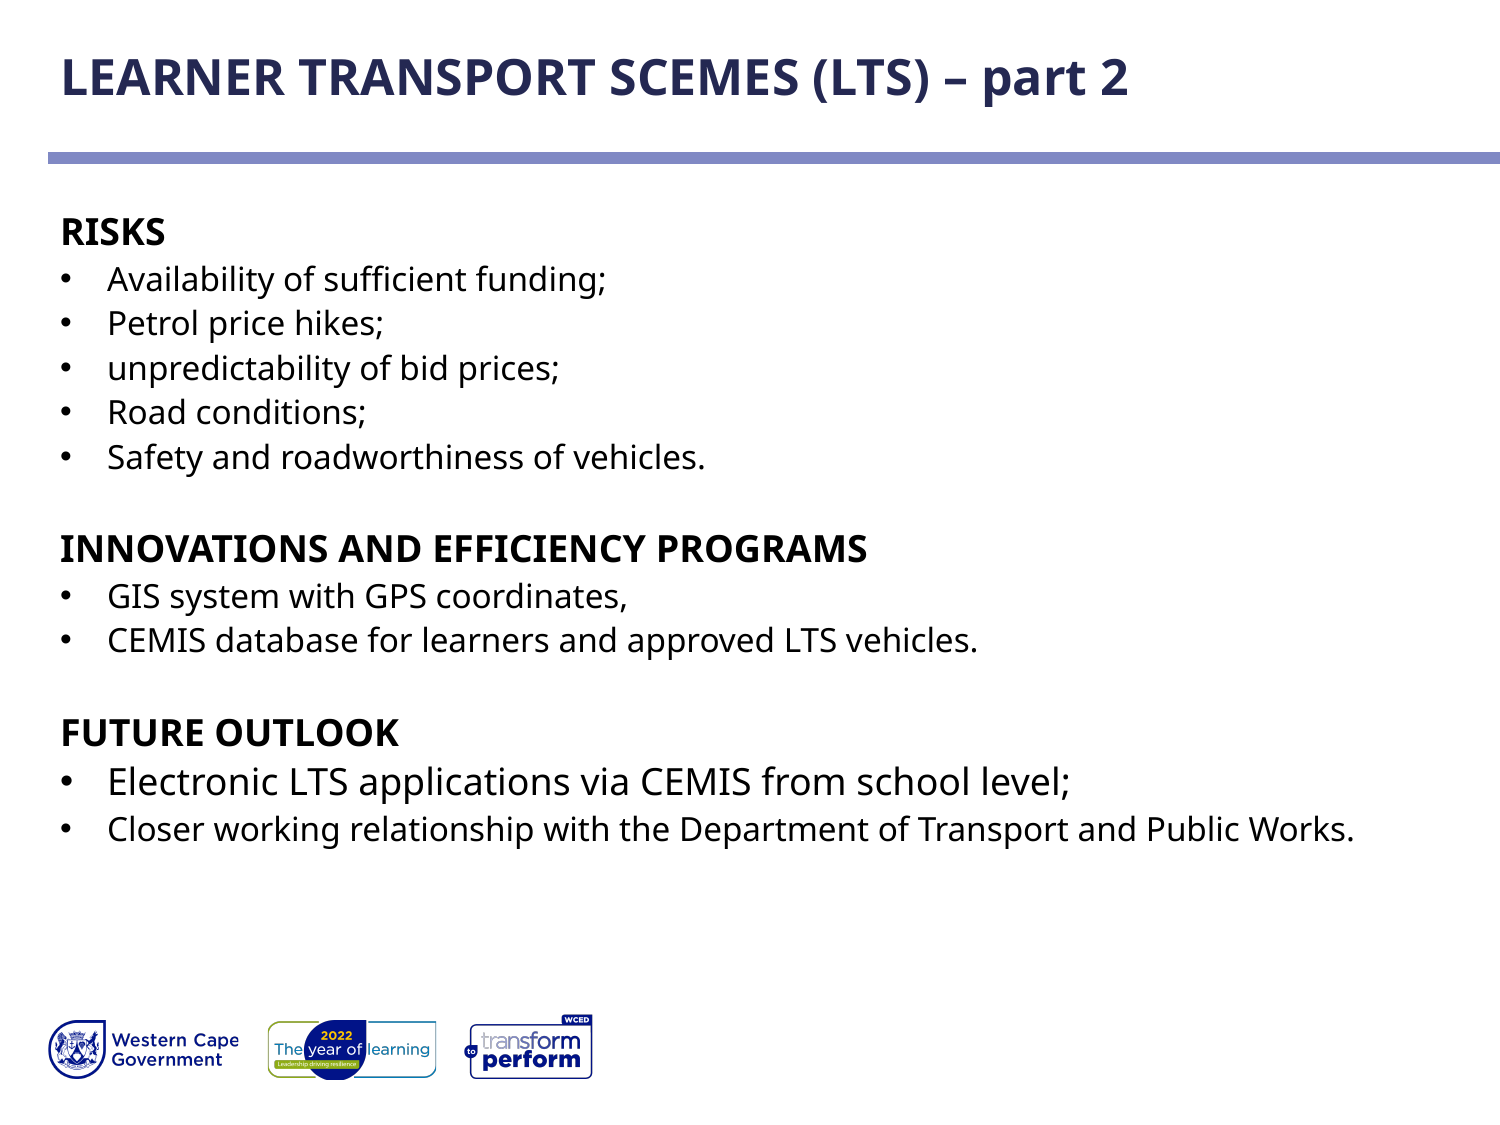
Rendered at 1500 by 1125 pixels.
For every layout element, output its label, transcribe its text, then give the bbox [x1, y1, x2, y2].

title LEARNER TRANSPORT SCEMES (LTS) – part 2 [48, 29, 1459, 122]
picture [48, 152, 1500, 164]
list RISKS Availability of sufficient funding; Petrol price hikes; unpredictability of bid prices; Road conditions; Safety and roadworthiness of vehicles. INNOVATIONS AND EFFICIENCY PROGRAMS GIS system with GPS coordinates, CEMIS database for learners and approved LTS vehicles. FUTURE OUTLOOK Electronic LTS applications via CEMIS from school level; Closer working relationship with the Department of Transport and Public Works. [48, 196, 1459, 1000]
